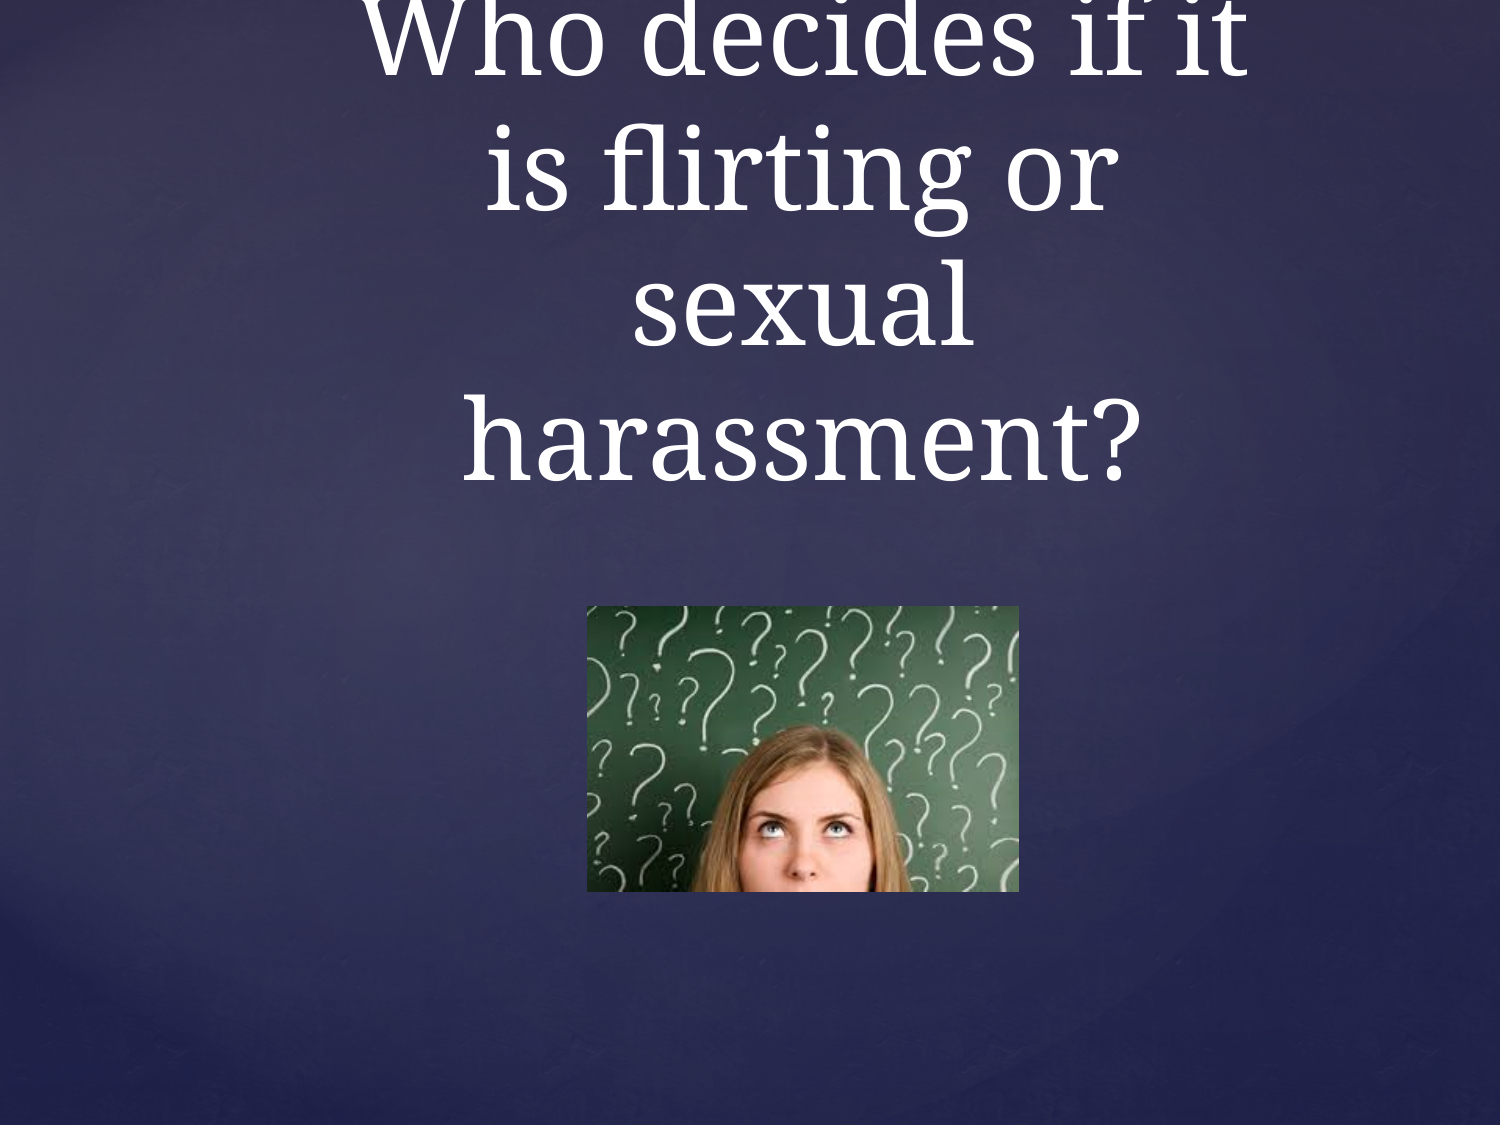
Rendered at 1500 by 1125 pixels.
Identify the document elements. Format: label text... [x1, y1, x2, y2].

picture [586, 606, 1020, 892]
title Who decides if it is flirting or sexual harassment? [308, 125, 1299, 511]
